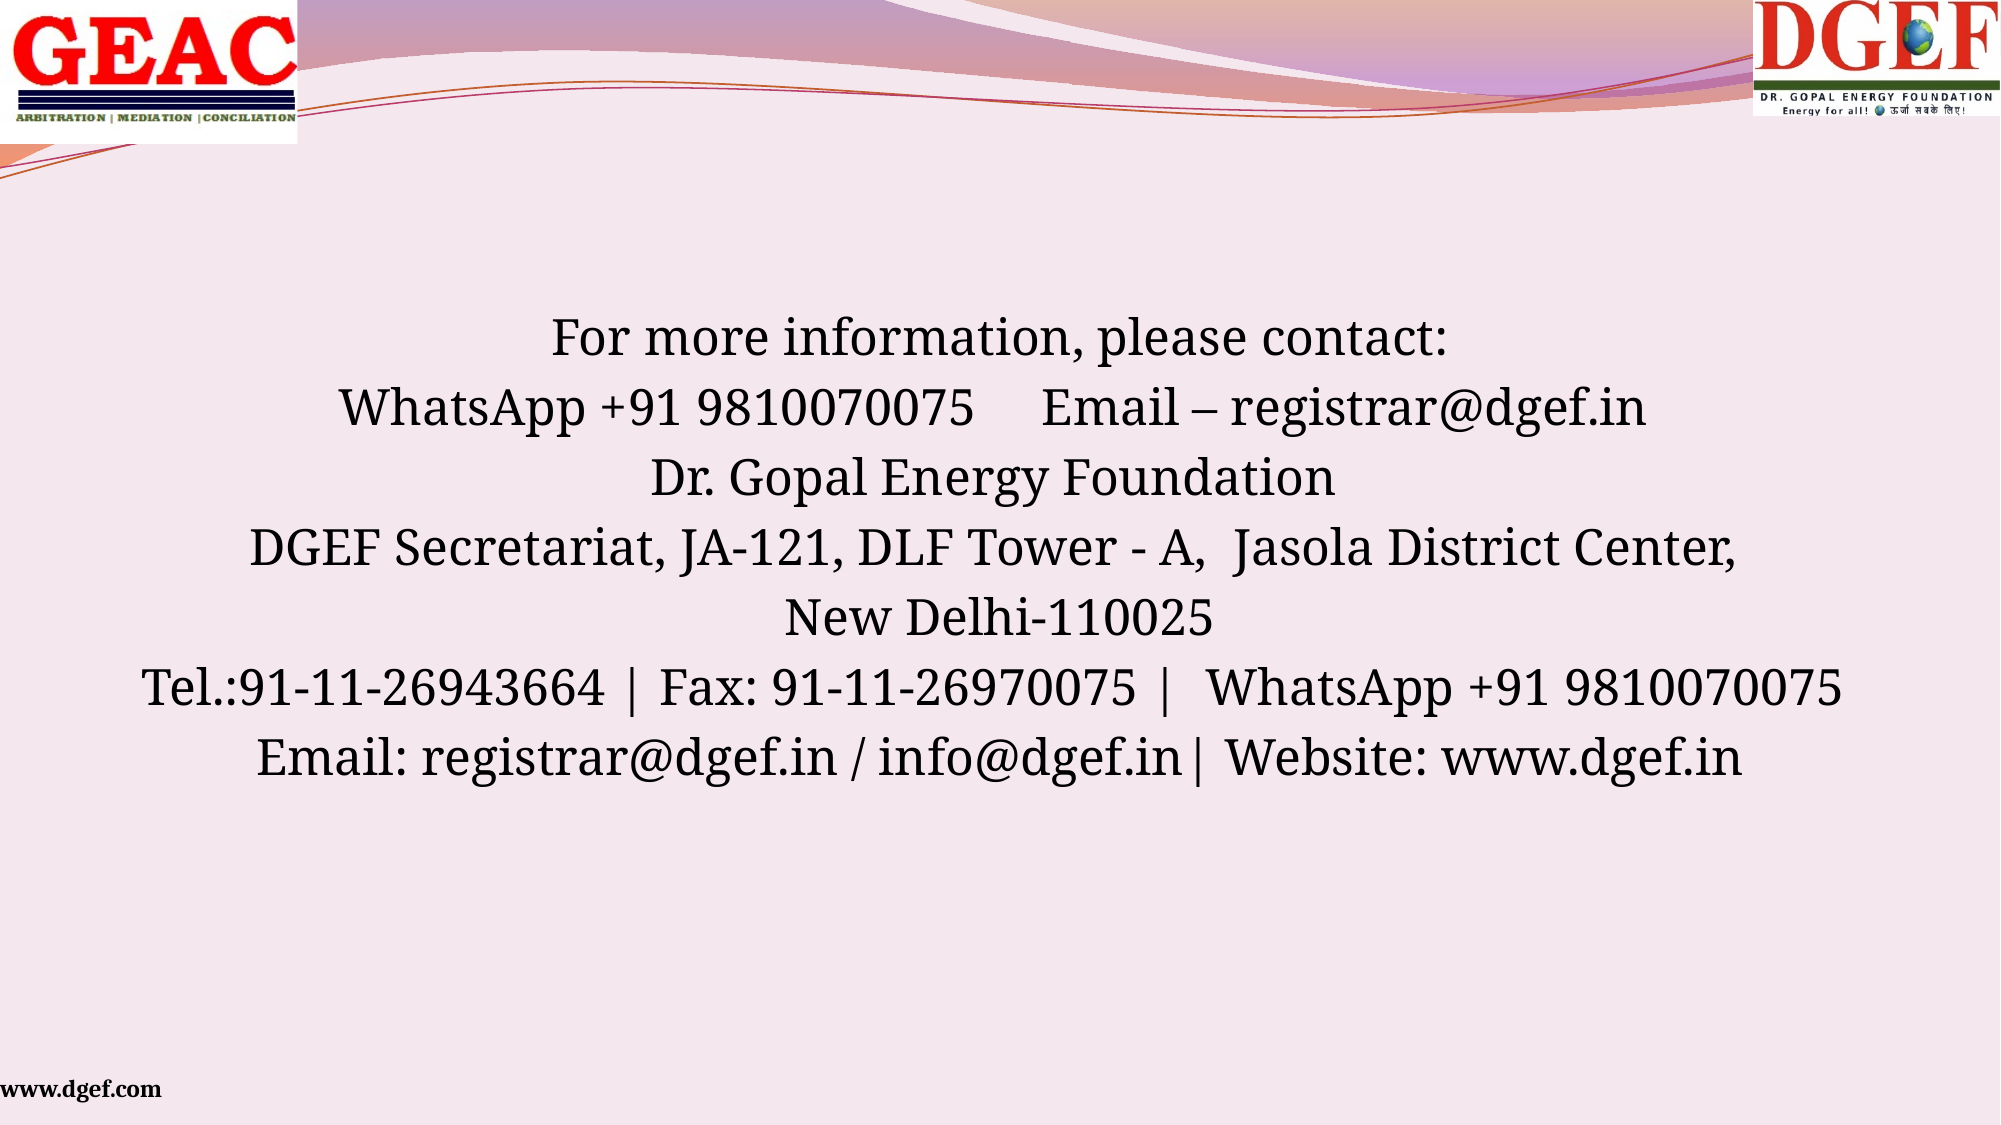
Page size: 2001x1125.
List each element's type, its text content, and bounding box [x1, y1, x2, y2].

picture [1753, 0, 2000, 116]
list For more information, please contact: WhatsApp +91 9810070075 Email – registrar@dgef.in Dr. Gopal Energy Foundation DGEF Secretariat, JA-121, DLF Tower - A, Jasola District Center, New Delhi-110025 Tel.:91-11-26943664 | Fax: 91-11-26970075 | WhatsApp +91 9810070075 Email: registrar@dgef.in / info@dgef.in| Website: www.dgef.in [99, 223, 1900, 943]
picture [0, 0, 298, 144]
footer www.dgef.com [0, 1042, 1317, 1103]
